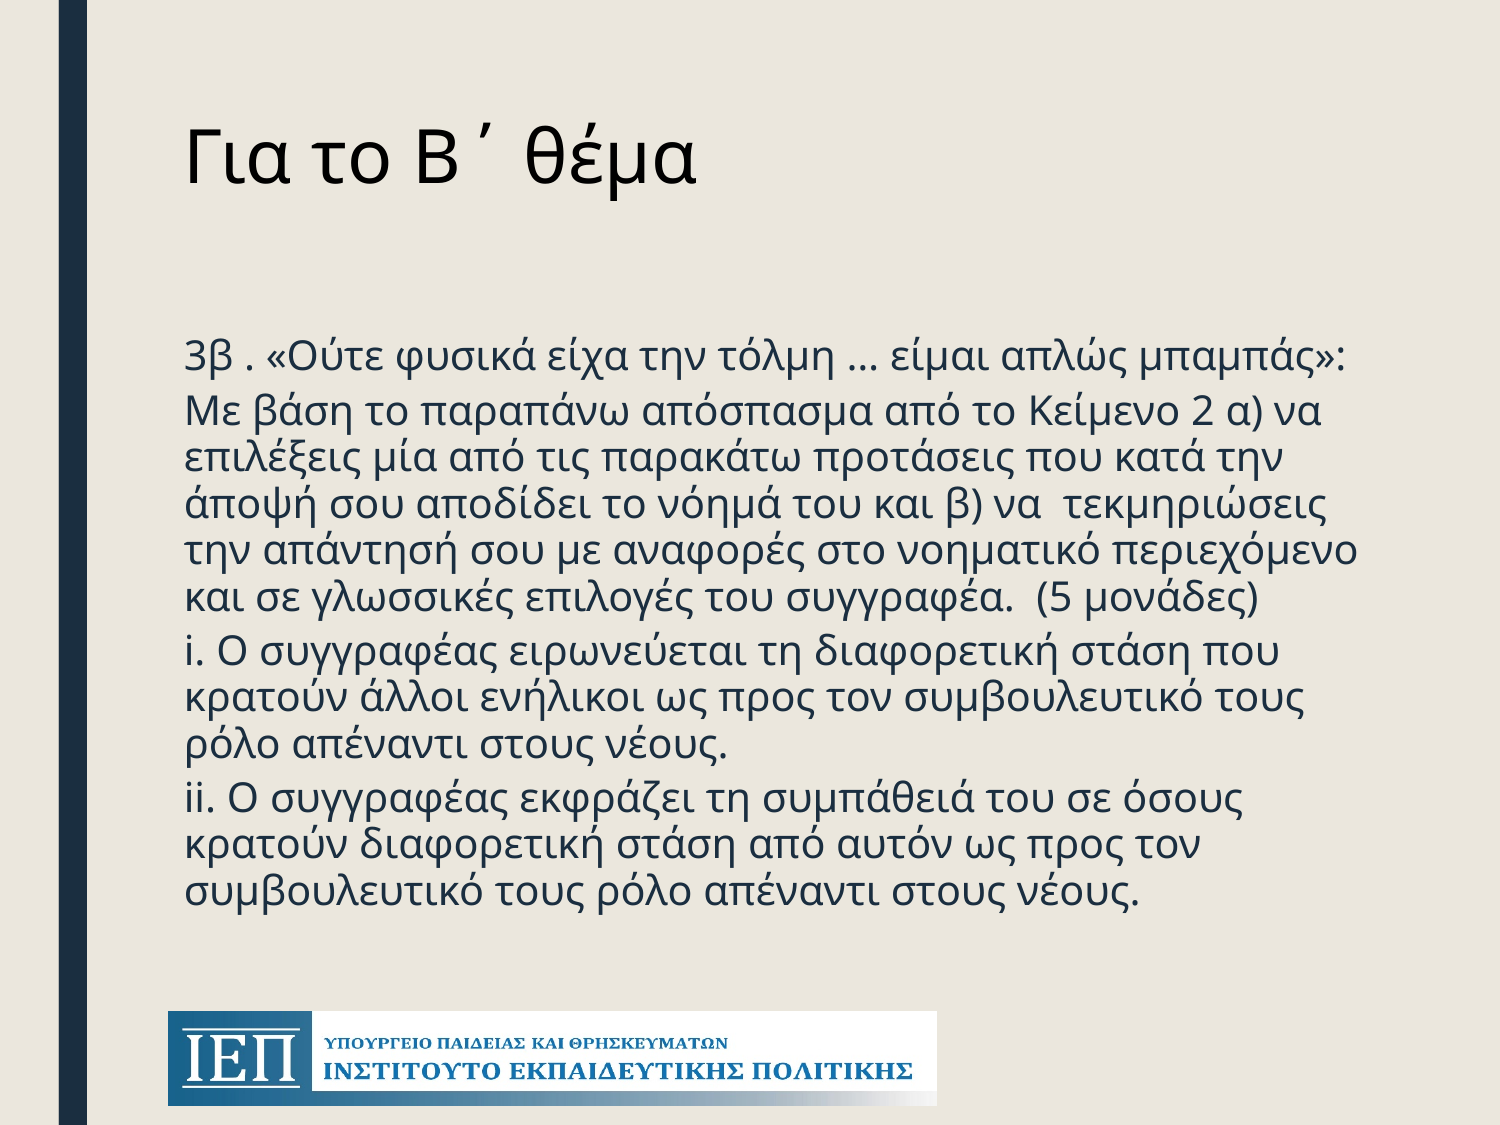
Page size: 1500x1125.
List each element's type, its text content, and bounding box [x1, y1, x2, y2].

footer Ινστιτούτο Εκπαιδευτικής Πολιτικής [355, 1058, 1129, 1125]
title Για το Β΄ θέμα [168, 112, 1351, 326]
picture [168, 1011, 937, 1107]
list 3β . «Ούτε φυσικά είχα την τόλμη … είμαι απλώς μπαμπάς»: Με βάση το παραπάνω απόσπασμα από το Κείμενο 2 α) να επιλέξεις μία από τις παρακάτω προτάσεις που κατά την άποψή σου αποδίδει το νόημά του και β) να τεκμηριώσεις την απάντησή σου με αναφορές στο νοηματικό περιεχόμενο και σε γλωσσικές επιλογές του συγγραφέα. (5 μονάδες) i. Ο συγγραφέας ειρωνεύεται τη διαφορετική στάση που κρατούν άλλοι ενήλικοι ως προς τον συμβουλευτικό τους ρόλο απέναντι στους νέους. ii. Ο συγγραφέας εκφράζει τη συμπάθειά του σε όσους κρατούν διαφορετική στάση από αυτόν ως προς τον συμβουλευτικό τους ρόλο απέναντι στους νέους. [168, 326, 1400, 963]
